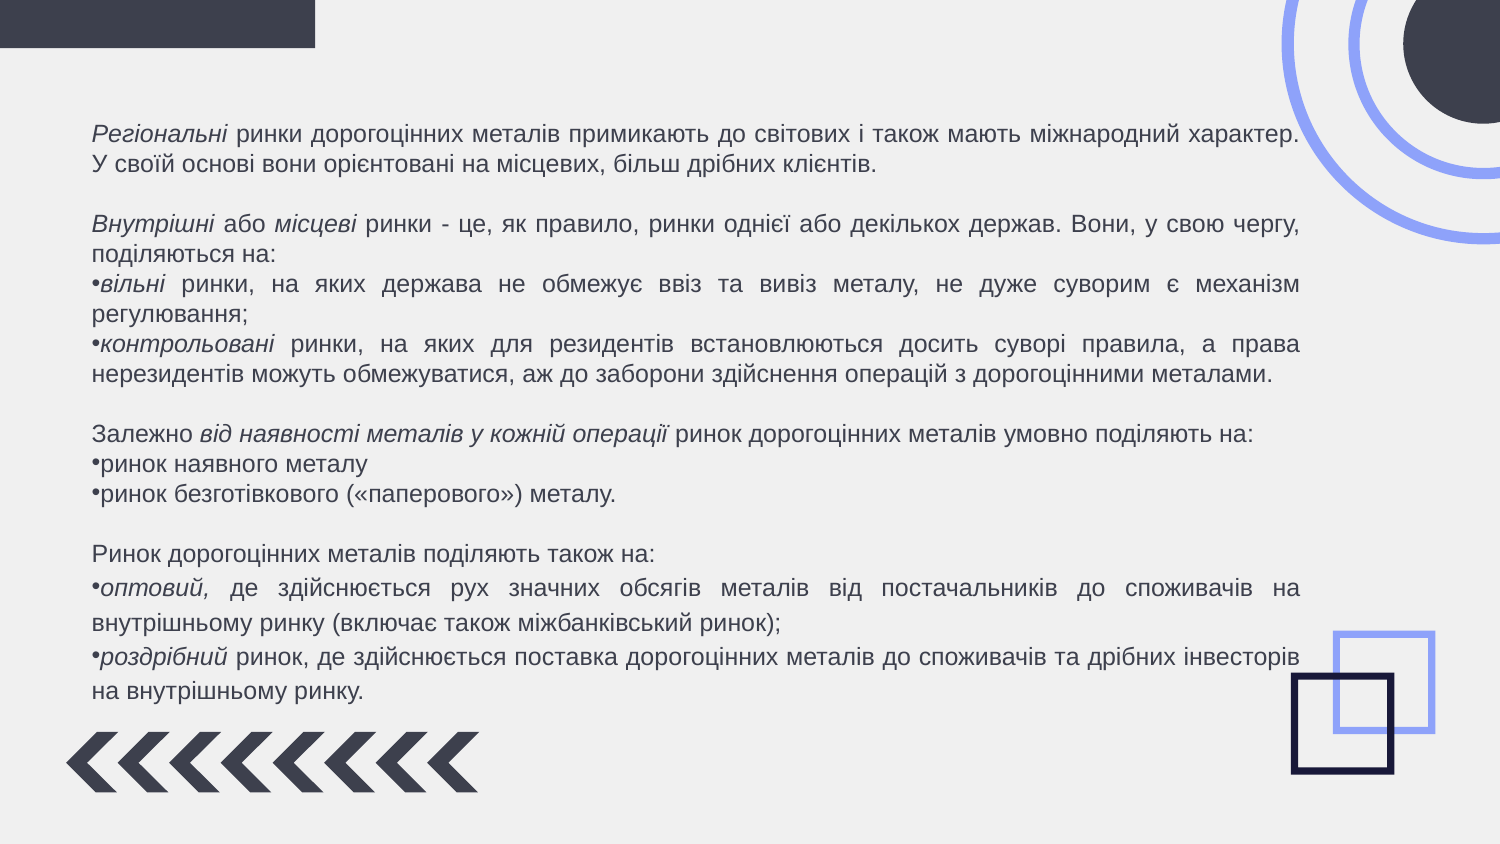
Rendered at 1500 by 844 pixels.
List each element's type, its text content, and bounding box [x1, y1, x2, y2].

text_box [1281, 0, 1500, 245]
subtitle Регіональні ринки дорогоцінних металів примикають до світових і також мають міжнародний характер. У своїй основі вони орієнтовані на місцевих, більш дрібних клієнтів. Внутрішні або місцеві ринки - це, як правило, ринки однієї або декількох держав. Вони, у свою чергу, поділяються на: вільні ринки, на яких держава не обмежує ввіз та вивіз металу, не дуже суворим є механізм регулювання; контрольовані ринки, на яких для резидентів встановлюються досить суворі правила, а права нерезидентів можуть обмежуватися, аж до заборони здійснення операцій з дорогоцінними металами. Залежно від наявності металів у кожній операції ринок дорогоцінних металів умовно поділяють на: ринок наявного металу ринок безготівкового («паперового») металу. Ринок дорогоцінних металів поділяють також на: оптовий, де здійснюється рух значних обсягів металів від постачальників до споживачів на внутрішньому ринку (включає також міжбанківський ринок); роздрібний ринок, де здійснюється поставка дорогоцінних металів до споживачів та дрібних інвесторів на внутрішньому ринку. [76, 102, 1317, 706]
